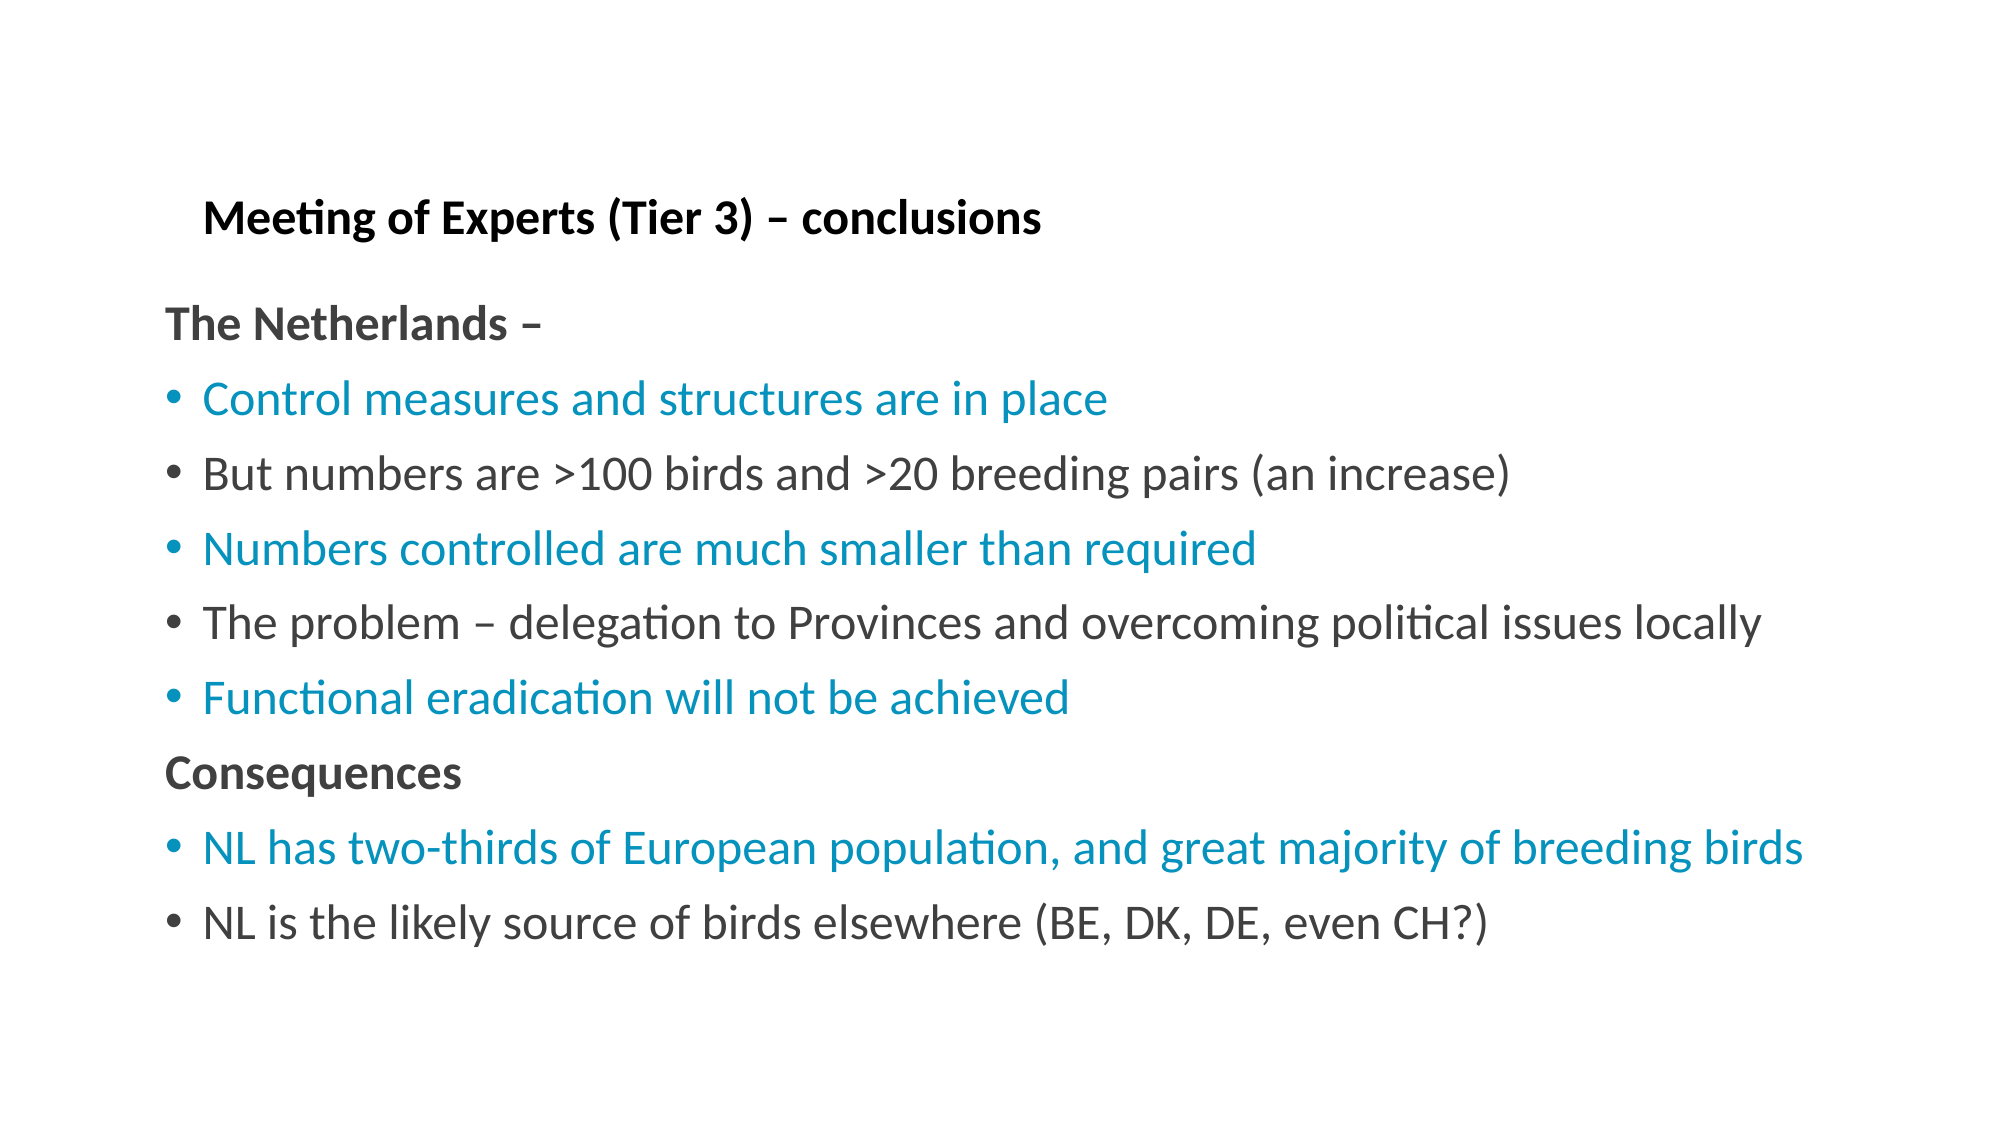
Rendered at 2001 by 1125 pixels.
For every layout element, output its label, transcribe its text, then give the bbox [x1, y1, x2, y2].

list The Netherlands – Control measures and structures are in place But numbers are >100 birds and >20 breeding pairs (an increase) Numbers controlled are much smaller than required The problem – delegation to Provinces and overcoming political issues locally Functional eradication will not be achieved Consequences NL has two-thirds of European population, and great majority of breeding birds NL is the likely source of birds elsewhere (BE, DK, DE, even CH?) [150, 290, 1941, 1080]
text_box Meeting of Experts (Tier 3) – conclusions [149, 183, 1774, 269]
